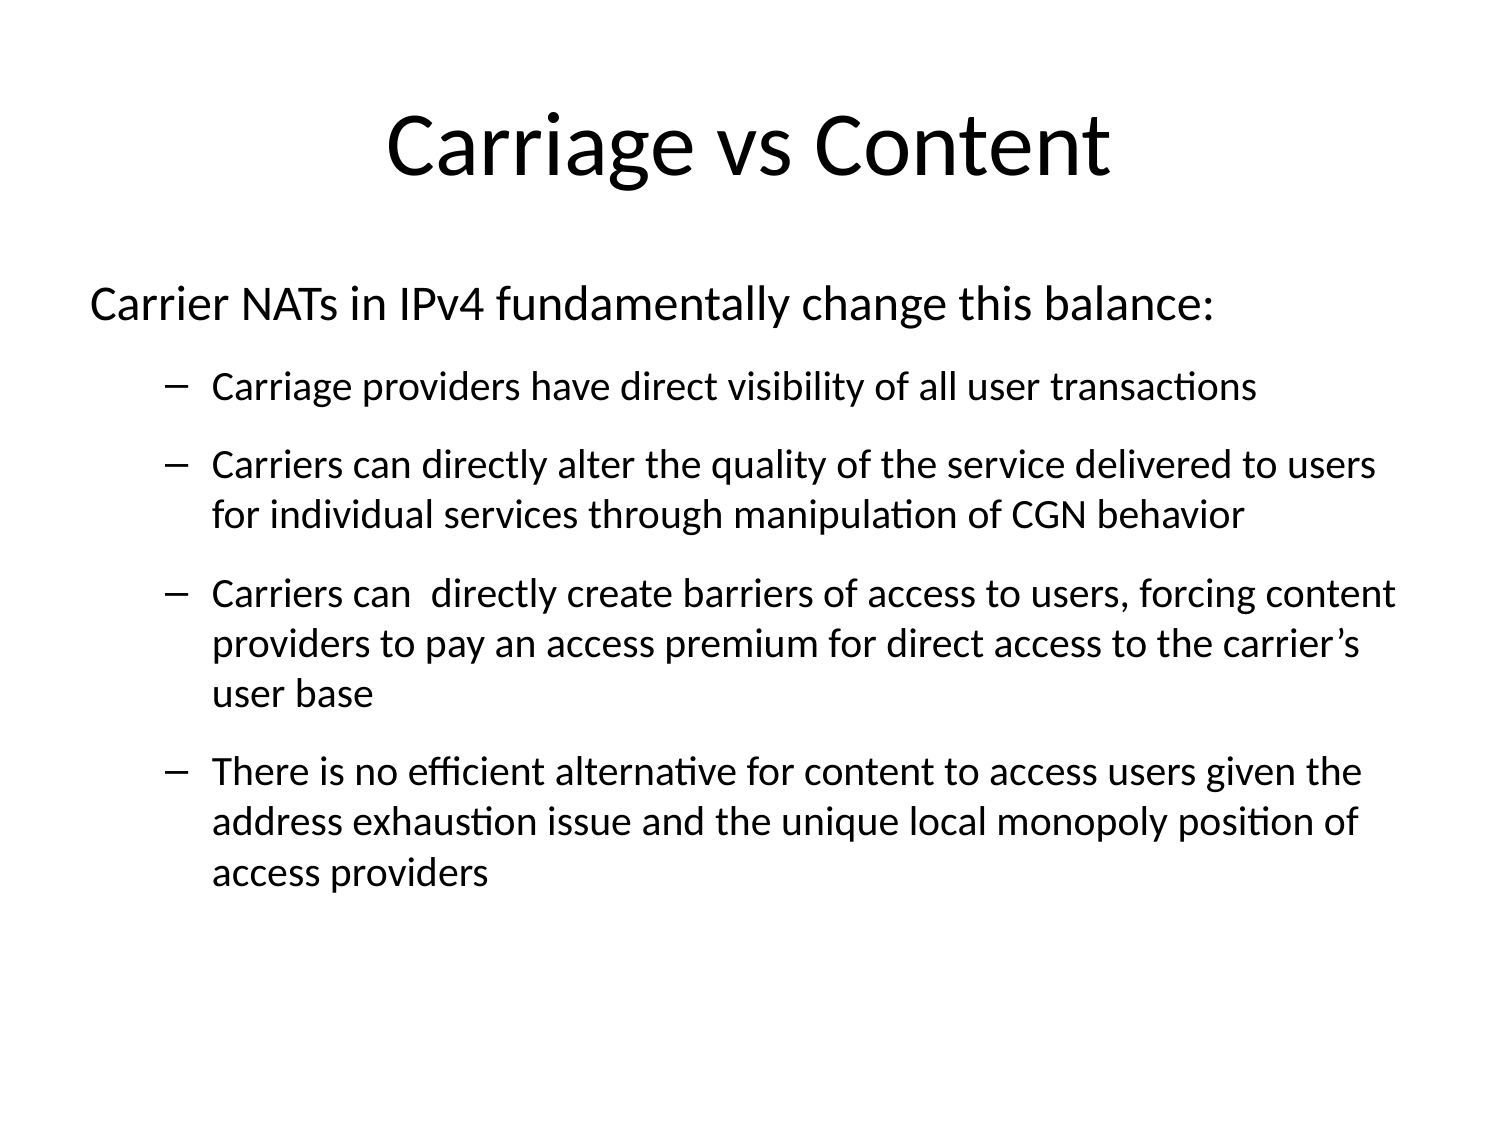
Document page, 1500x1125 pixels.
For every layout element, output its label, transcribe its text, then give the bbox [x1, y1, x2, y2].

list Carrier NATs in IPv4 fundamentally change this balance: Carriage providers have direct visibility of all user transactions Carriers can directly alter the quality of the service delivered to users for individual services through manipulation of CGN behavior Carriers can directly create barriers of access to users, forcing content providers to pay an access premium for direct access to the carrier’s user base There is no efficient alternative for content to access users given the address exhaustion issue and the unique local monopoly position of access providers [75, 262, 1425, 1005]
title Carriage vs Content [75, 45, 1425, 233]
